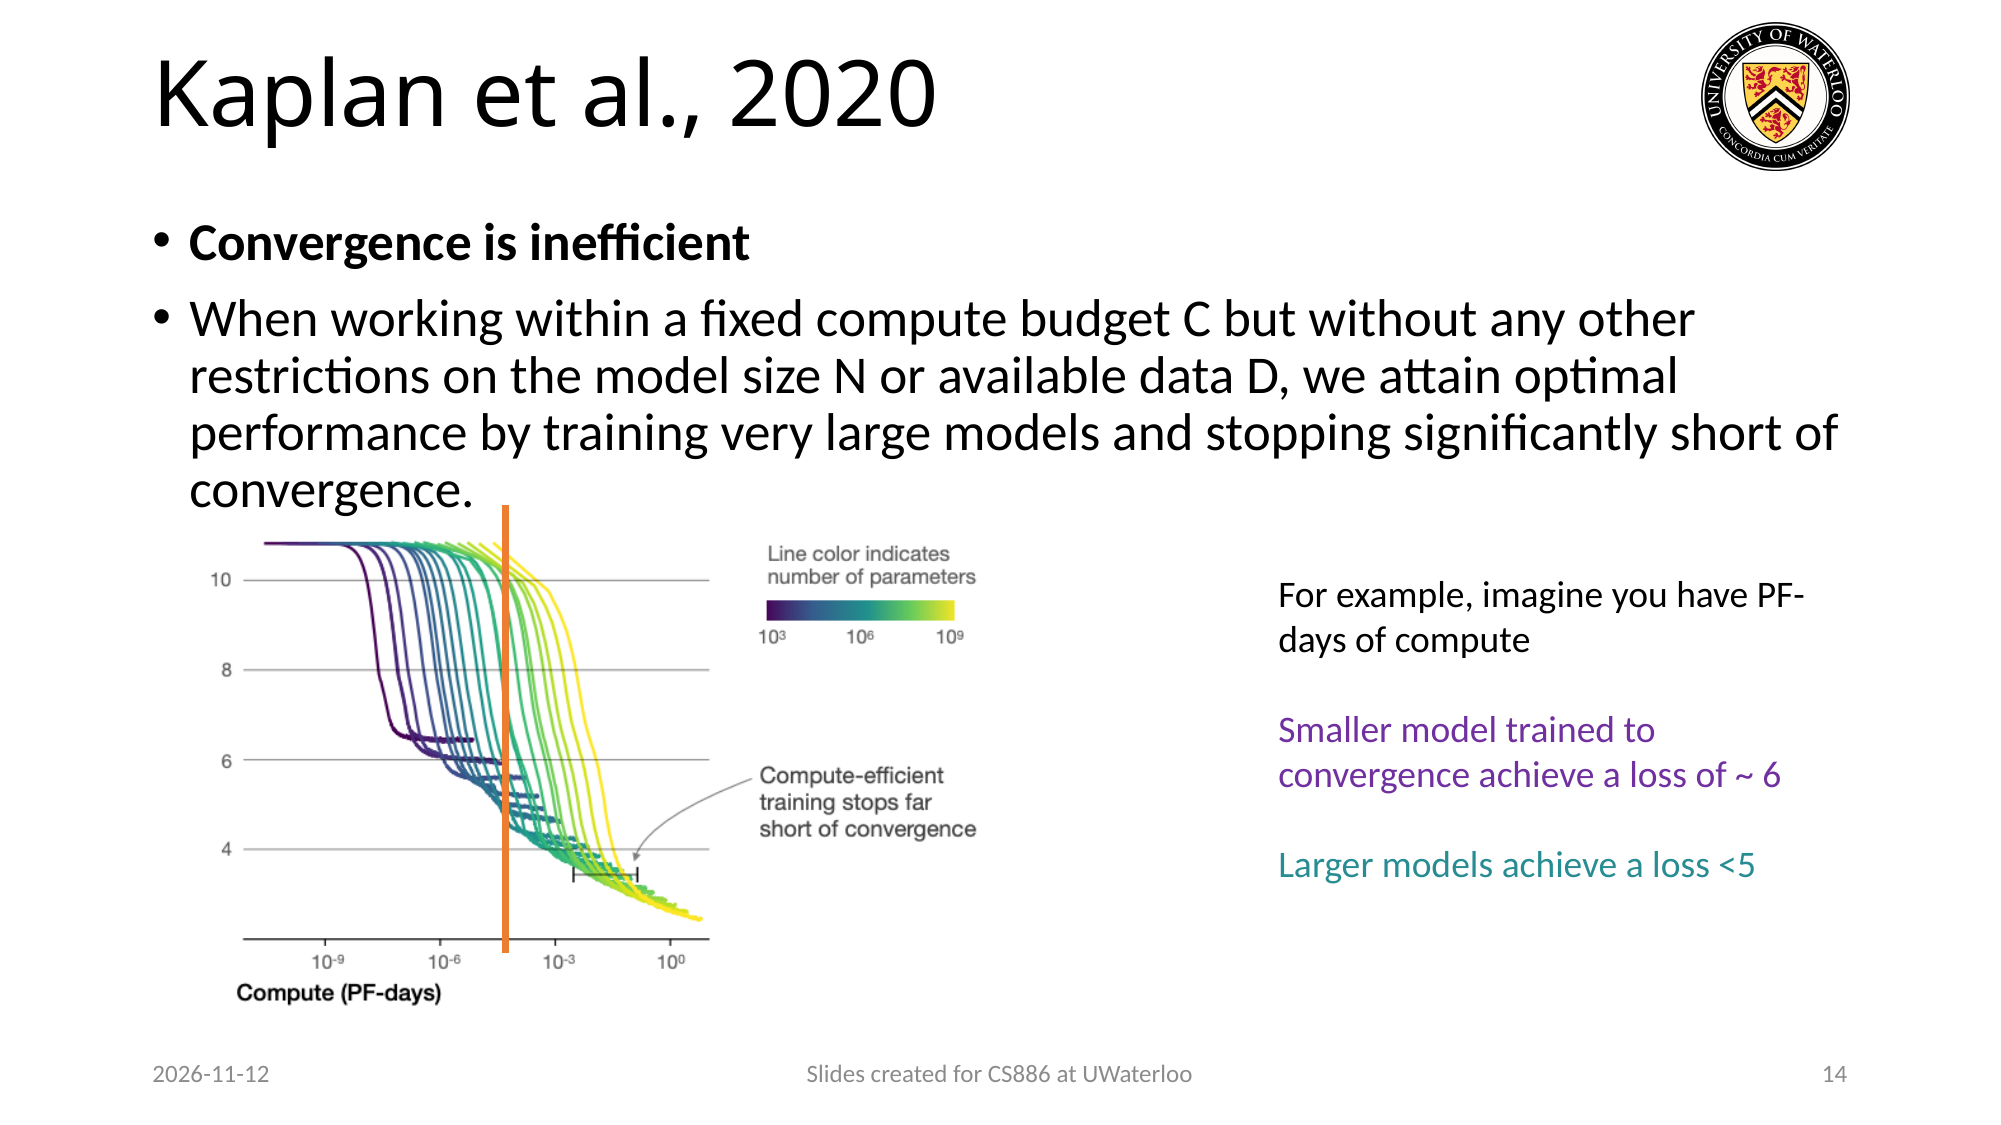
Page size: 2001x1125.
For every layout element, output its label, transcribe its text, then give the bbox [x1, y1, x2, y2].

footer Slides created for CS886 at UWaterloo [662, 1042, 1338, 1103]
title Kaplan et al., 2020 [137, 22, 1863, 171]
picture [208, 528, 1050, 1021]
list Convergence is inefficient When working within a fixed compute budget C but without any other restrictions on the model size N or available data D, we attain optimal performance by training very large models and stopping significantly short of convergence. [137, 206, 1863, 529]
slide_number 14 [1412, 1042, 1863, 1103]
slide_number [137, 1042, 588, 1103]
